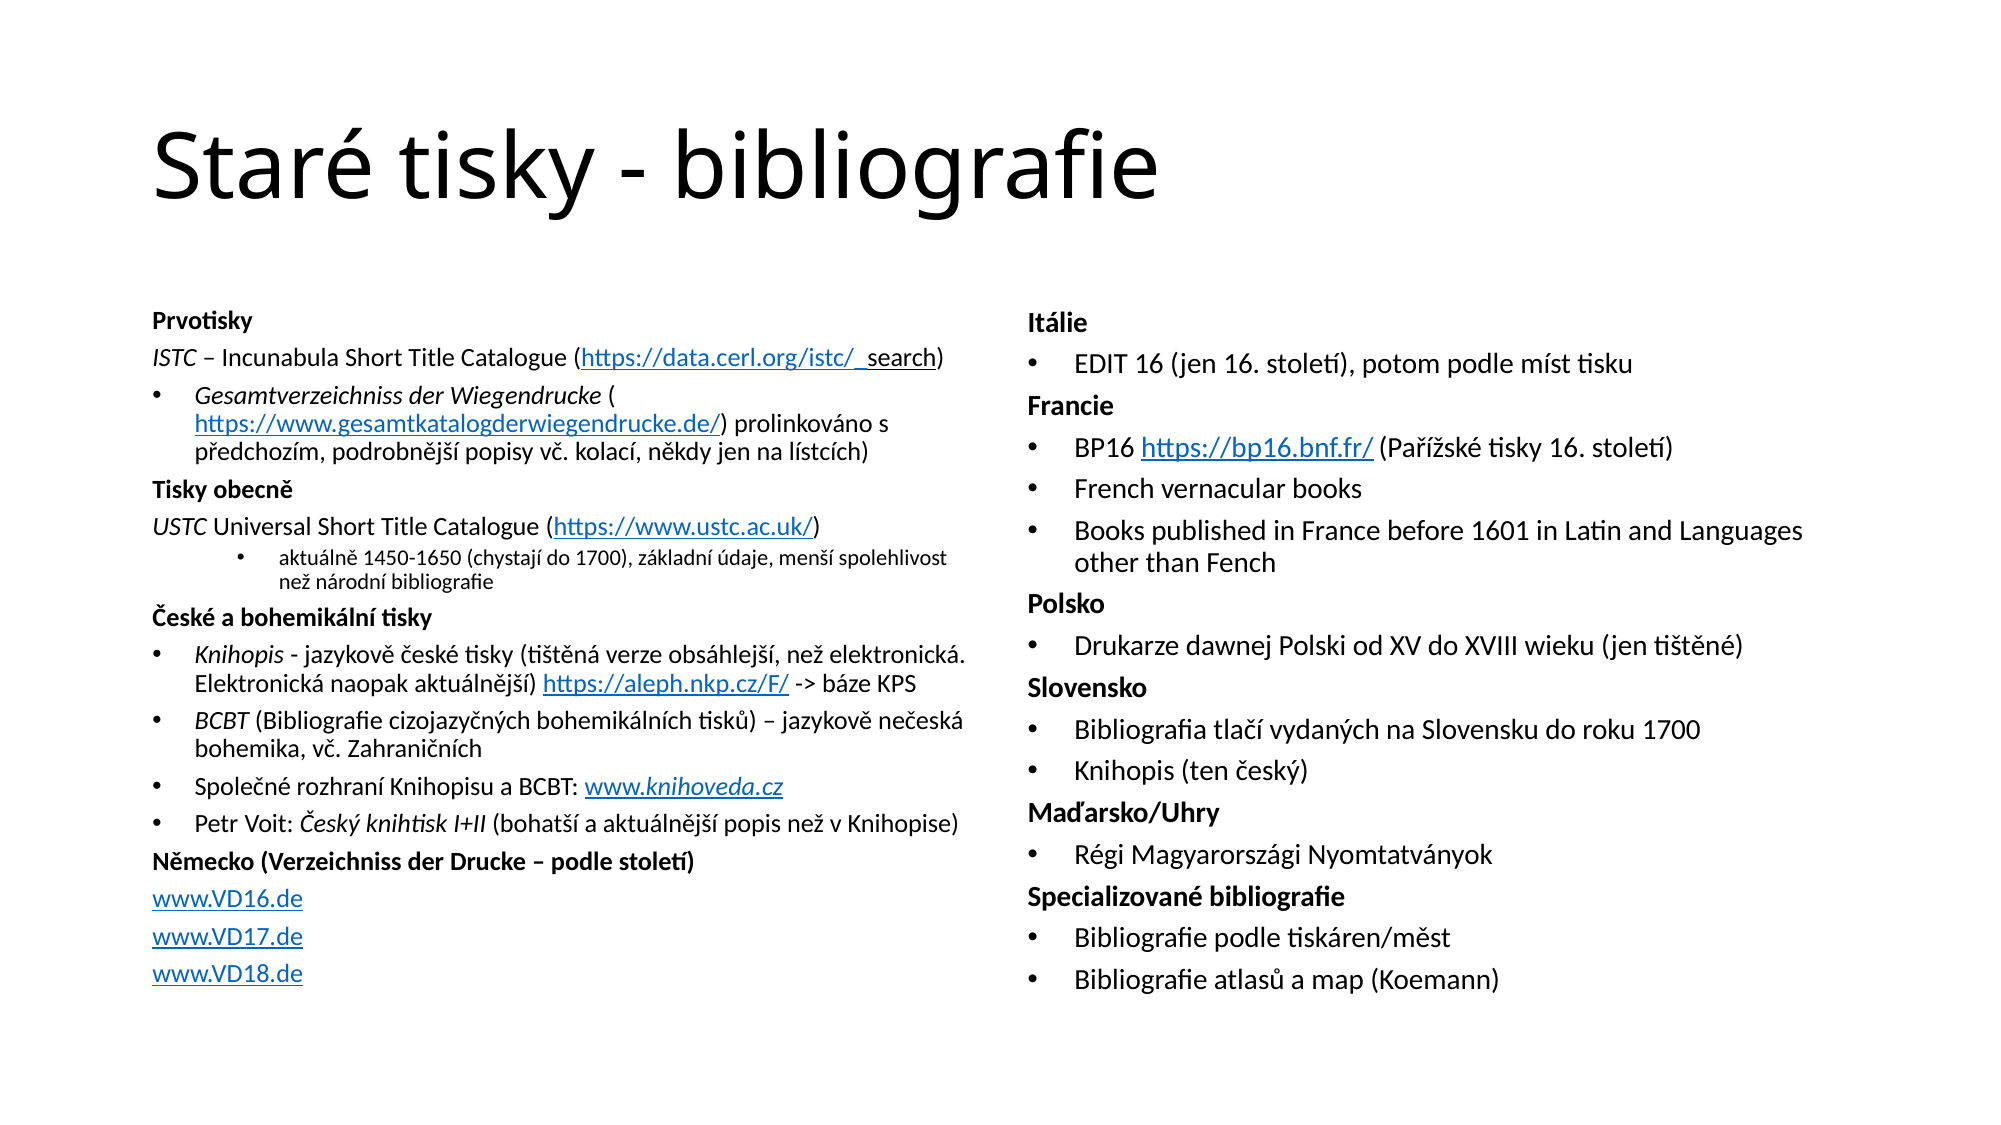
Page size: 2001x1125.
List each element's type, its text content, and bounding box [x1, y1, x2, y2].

title Staré tisky - bibliografie [137, 59, 1863, 278]
list Itálie EDIT 16 (jen 16. století), potom podle míst tisku Francie BP16 https://bp16.bnf.fr/ (Pařížské tisky 16. století) French vernacular books Books published in France before 1601 in Latin and Languages other than Fench Polsko Drukarze dawnej Polski od XV do XVIII wieku (jen tištěné) Slovensko Bibliografia tlačí vydaných na Slovensku do roku 1700 Knihopis (ten český) Maďarsko/Uhry Régi Magyarországi Nyomtatványok Specializované bibliografie Bibliografie podle tiskáren/měst Bibliografie atlasů a map (Koemann) [1012, 299, 1863, 1014]
list Prvotisky ISTC – Incunabula Short Title Catalogue (https://data.cerl.org/istc/_search) Gesamtverzeichniss der Wiegendrucke (https://www.gesamtkatalogderwiegendrucke.de/) prolinkováno s předchozím, podrobnější popisy vč. kolací, někdy jen na lístcích) Tisky obecně USTC Universal Short Title Catalogue (https://www.ustc.ac.uk/) aktuálně 1450-1650 (chystají do 1700), základní údaje, menší spolehlivost než národní bibliografie České a bohemikální tisky Knihopis - jazykově české tisky (tištěná verze obsáhlejší, než elektronická. Elektronická naopak aktuálnější) https://aleph.nkp.cz/F/ -> báze KPS BCBT (Bibliografie cizojazyčných bohemikálních tisků) – jazykově nečeská bohemika, vč. Zahraničních Společné rozhraní Knihopisu a BCBT: www.knihoveda.cz Petr Voit: Český knihtisk I+II (bohatší a aktuálnější popis než v Knihopise) Německo (Verzeichniss der Drucke – podle století) www.VD16.de www.VD17.de www.VD18.de [137, 299, 988, 1014]
